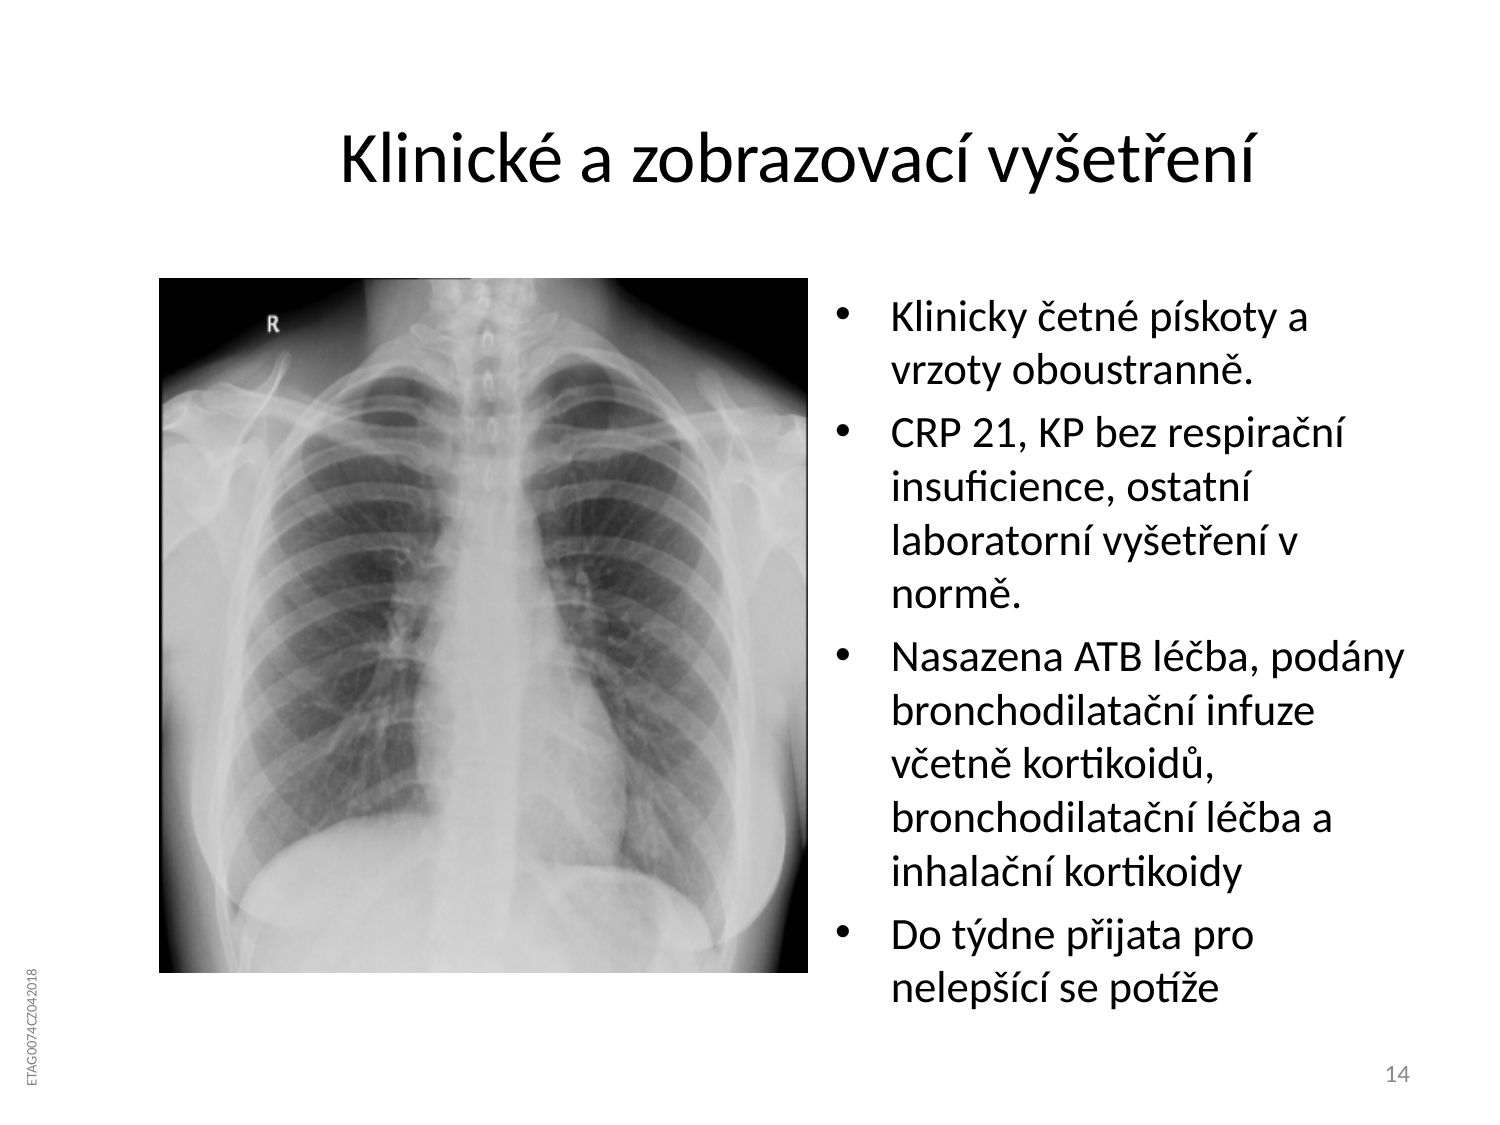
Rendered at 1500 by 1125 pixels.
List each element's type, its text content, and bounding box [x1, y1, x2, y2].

list Klinicky četné pískoty a vrzoty oboustranně. CRP 21, KP bez respirační insuficience, ostatní laboratorní vyšetření v normě. Nasazena ATB léčba, podány bronchodilatační infuze včetně kortikoidů, bronchodilatační léčba a inhalační kortikoidy Do týdne přijata pro nelepšící se potíže [820, 278, 1425, 1024]
picture [159, 278, 808, 974]
slide_number 14 [1074, 1042, 1425, 1103]
title Klinické a zobrazovací vyšetření [204, 101, 1411, 205]
